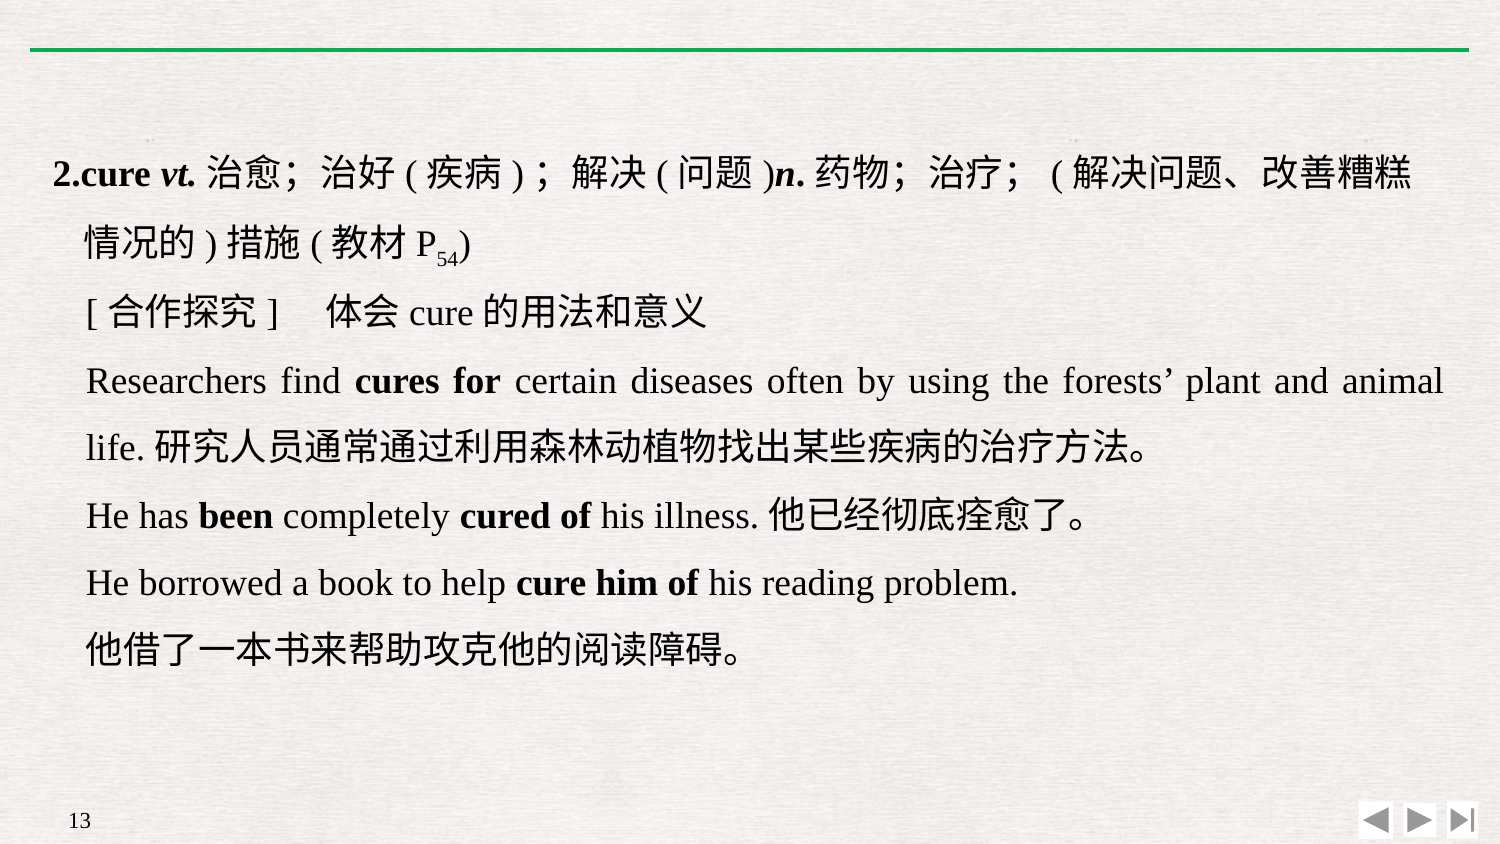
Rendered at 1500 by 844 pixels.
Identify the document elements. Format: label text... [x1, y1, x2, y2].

text_box [合作探究] 体会cure的用法和意义 Researchers find cures for certain diseases often by using the forests’ plant and animal life.研究人员通常通过利用森林动植物找出某些疾病的治疗方法。 He has been completely cured of his illness.他已经彻底痊愈了。 He borrowed a book to help cure him of his reading problem. 他借了一本书来帮助攻克他的阅读障碍。 [74, 260, 1458, 677]
picture [0, 0, 1500, 844]
text_box 2.cure vt.治愈；治好(疾病)；解决(问题)n.药物；治疗；(解决问题、改善糟糕情况的)措施(教材P54) [41, 120, 1424, 276]
